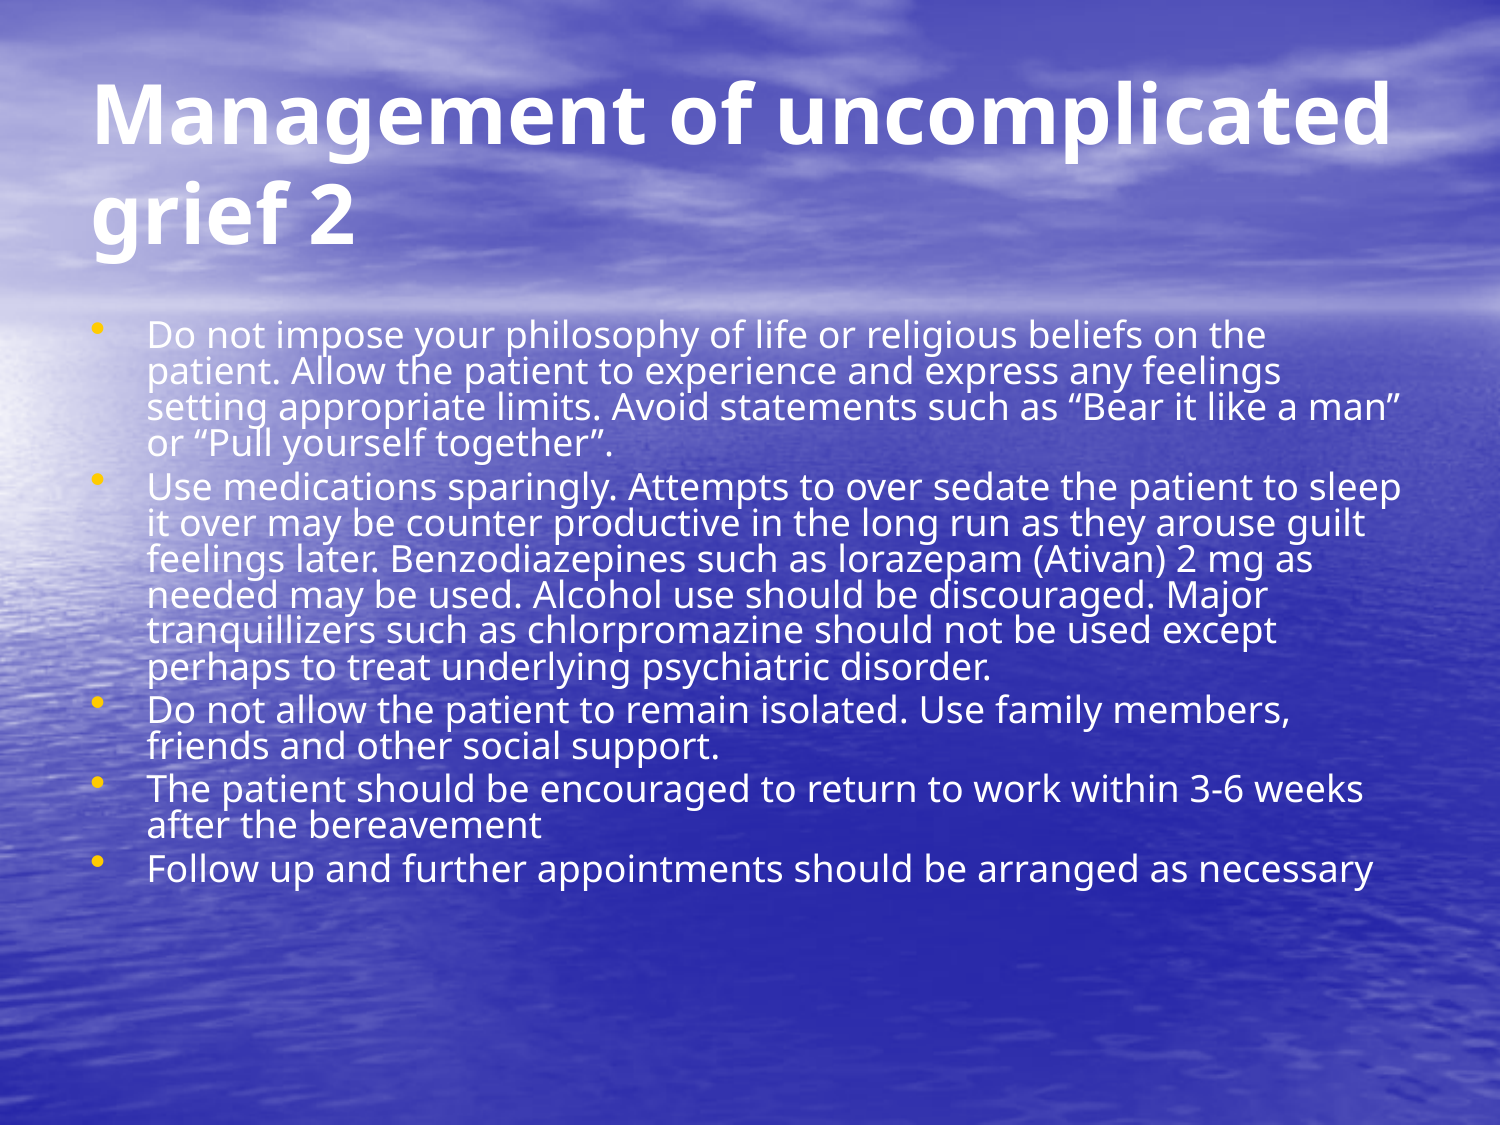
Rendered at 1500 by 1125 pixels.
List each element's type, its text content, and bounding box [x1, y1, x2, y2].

list Do not impose your philosophy of life or religious beliefs on the patient. Allow the patient to experience and express any feelings setting appropriate limits. Avoid statements such as “Bear it like a man” or “Pull yourself together”. Use medications sparingly. Attempts to over sedate the patient to sleep it over may be counter productive in the long run as they arouse guilt feelings later. Benzodiazepines such as lorazepam (Ativan) 2 mg as needed may be used. Alcohol use should be discouraged. Major tranquillizers such as chlorpromazine should not be used except perhaps to treat underlying psychiatric disorder. Do not allow the patient to remain isolated. Use family members, friends and other social support. The patient should be encouraged to return to work within 3-6 weeks after the bereavement Follow up and further appointments should be arranged as necessary [74, 312, 1426, 988]
title Management of uncomplicated grief 2 [74, 47, 1426, 276]
